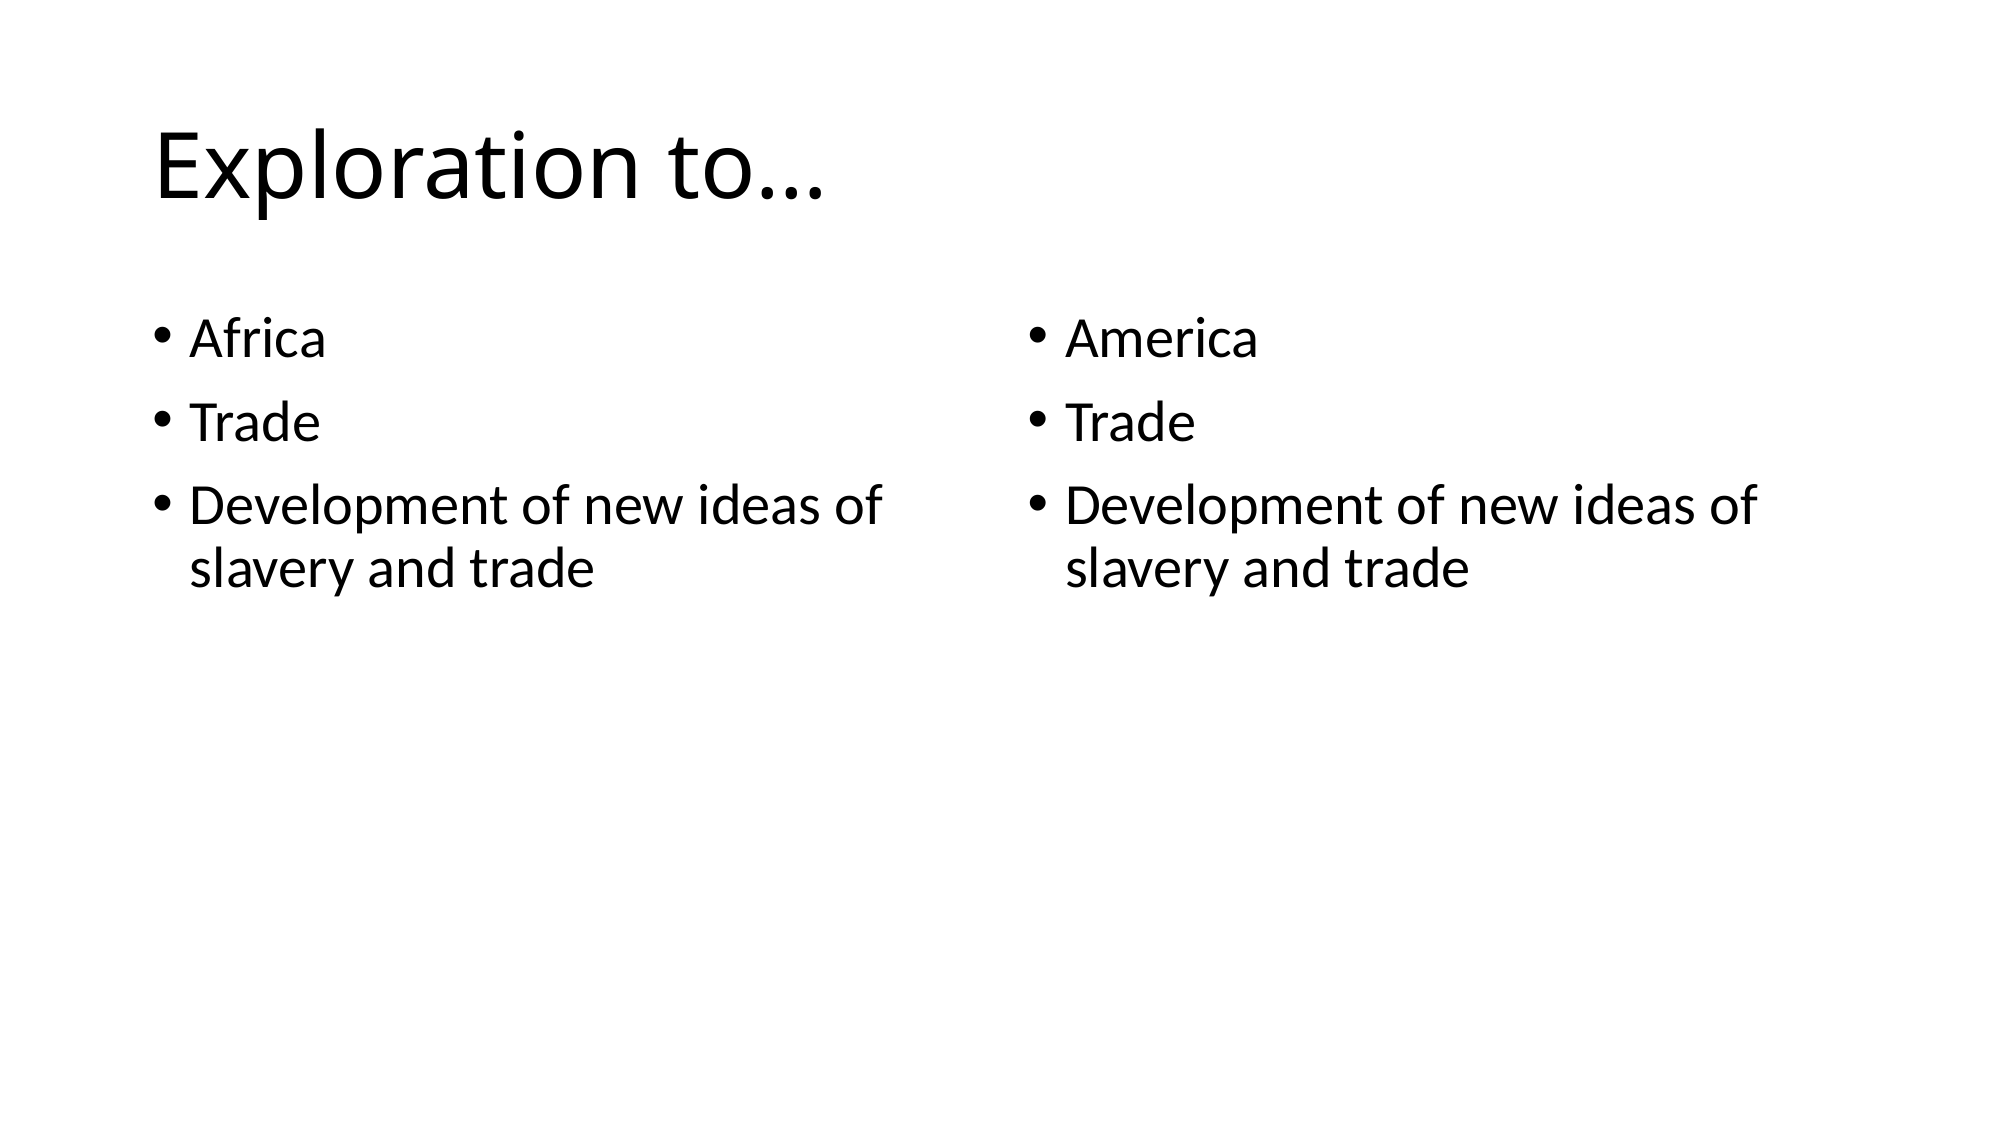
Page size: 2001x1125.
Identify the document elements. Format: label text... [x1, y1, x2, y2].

list Africa Trade Development of new ideas of slavery and trade [137, 299, 988, 1014]
list America Trade Development of new ideas of slavery and trade [1012, 299, 1863, 1014]
title Exploration to… [137, 59, 1863, 278]
